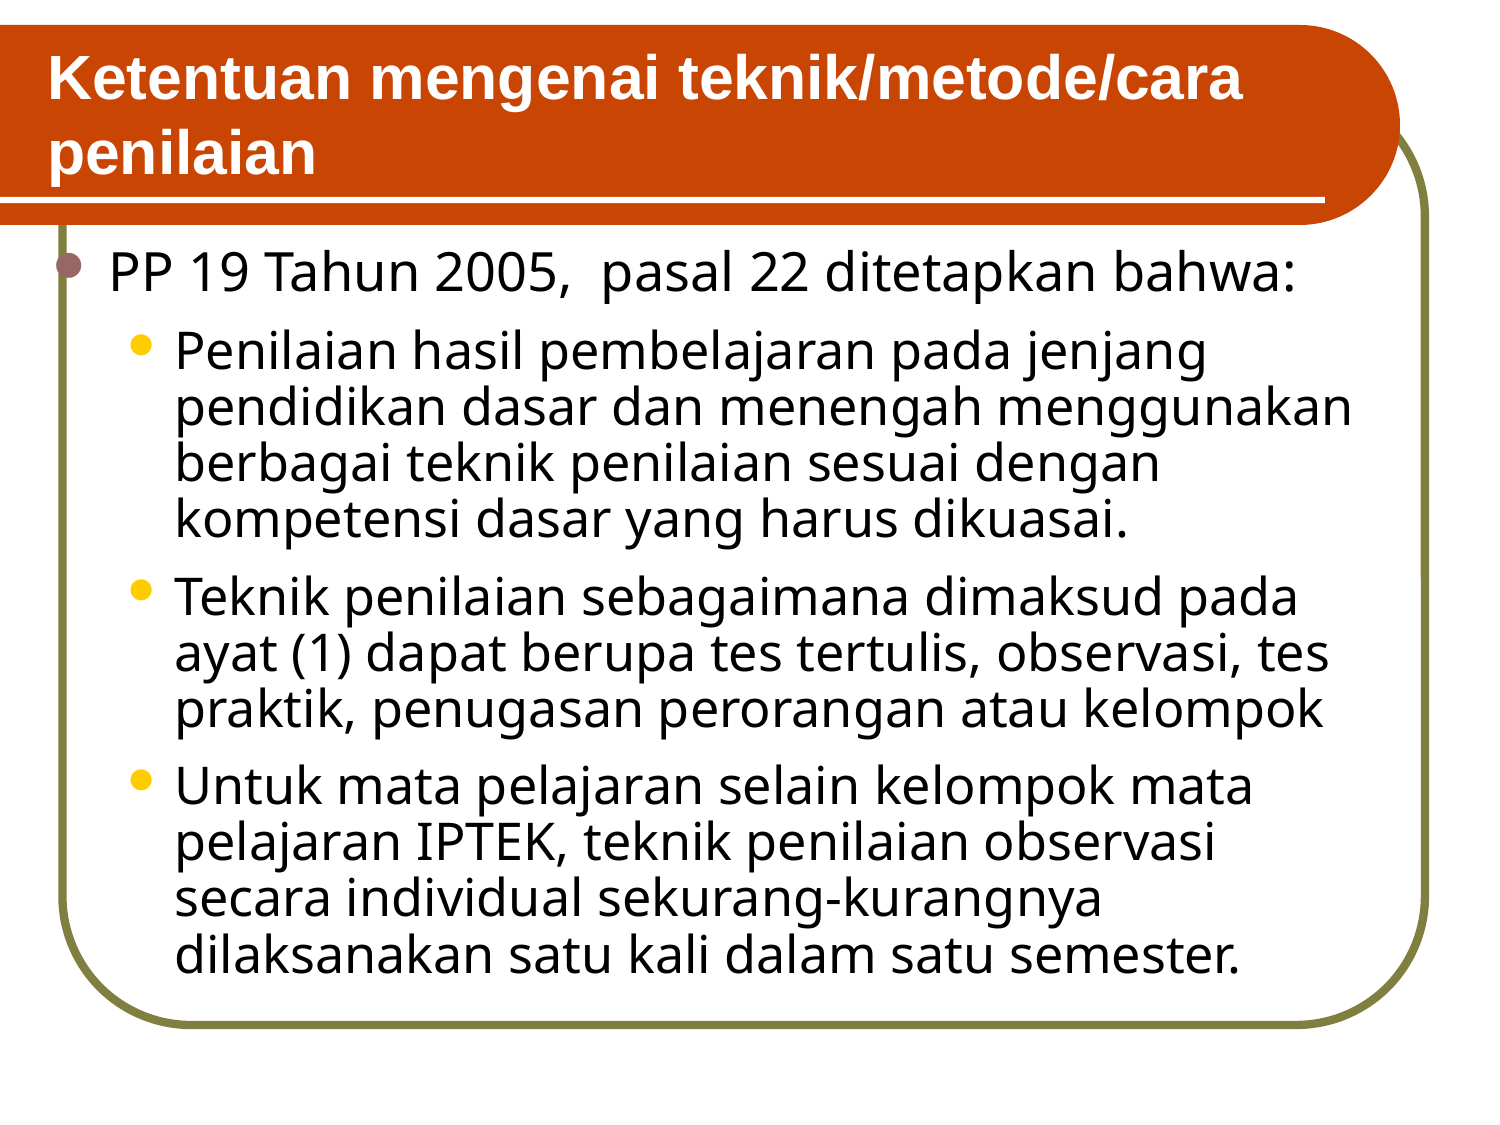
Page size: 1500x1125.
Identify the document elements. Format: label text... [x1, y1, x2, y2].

title Ketentuan mengenai teknik/metode/cara penilaian [31, 37, 1348, 188]
list PP 19 Tahun 2005, pasal 22 ditetapkan bahwa: Penilaian hasil pembelajaran pada jenjang pendidikan dasar dan menengah menggunakan berbagai teknik penilaian sesuai dengan kompetensi dasar yang harus dikuasai. Teknik penilaian sebagaimana dimaksud pada ayat (1) dapat berupa tes tertulis, observasi, tes praktik, penugasan perorangan atau kelompok Untuk mata pelajaran selain kelompok mata pelajaran IPTEK, teknik penilaian observasi secara individual sekurang-kurangnya dilaksanakan satu kali dalam satu semester. [37, 237, 1401, 1013]
